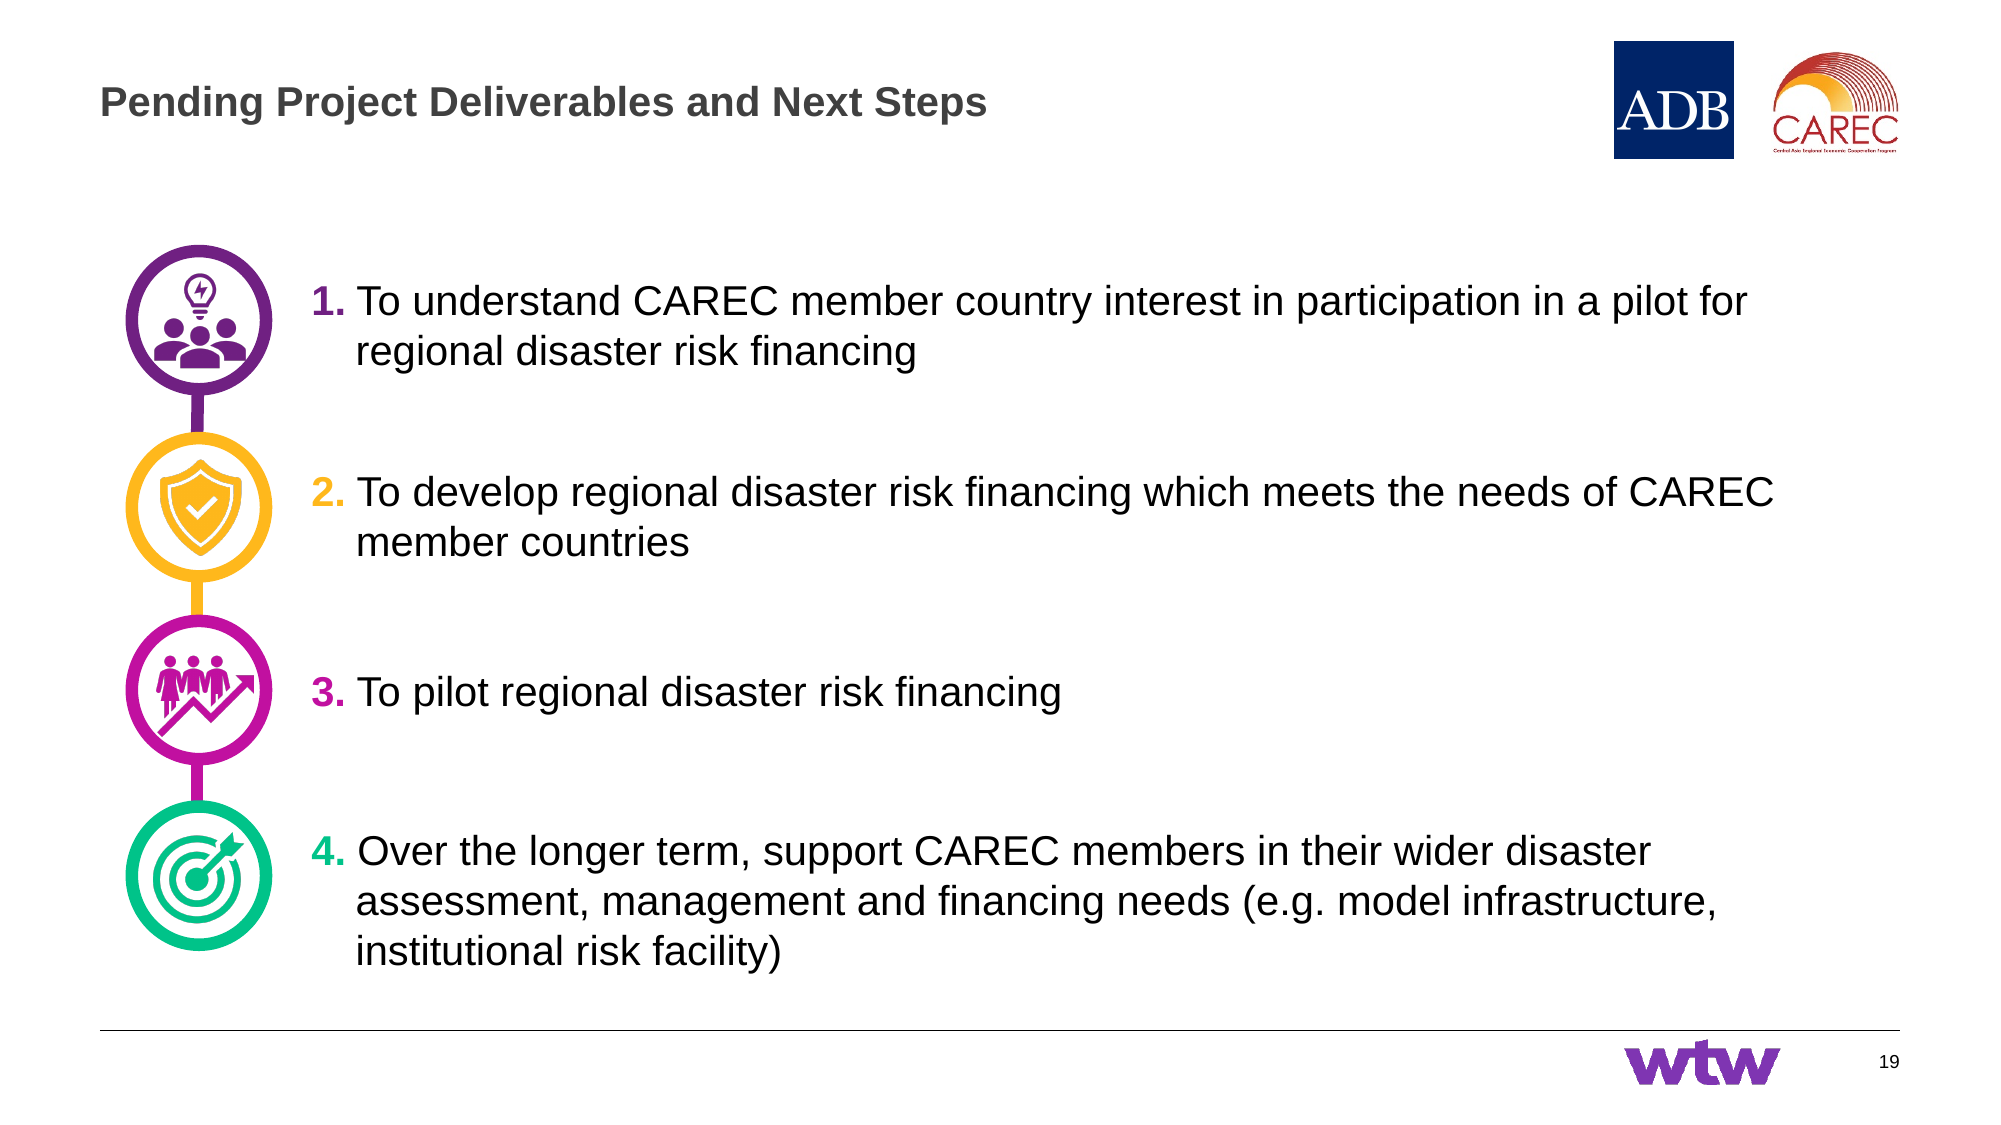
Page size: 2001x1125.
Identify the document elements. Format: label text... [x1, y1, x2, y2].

slide_number 19 [1816, 1050, 1900, 1073]
picture [1771, 126, 1900, 159]
picture [1614, 41, 1734, 75]
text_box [131, 250, 1869, 976]
picture [1614, 1030, 1790, 1094]
picture [1771, 40, 1900, 75]
picture [1614, 126, 1734, 159]
title Pending Project Deliverables and Next Steps [99, 75, 1900, 126]
